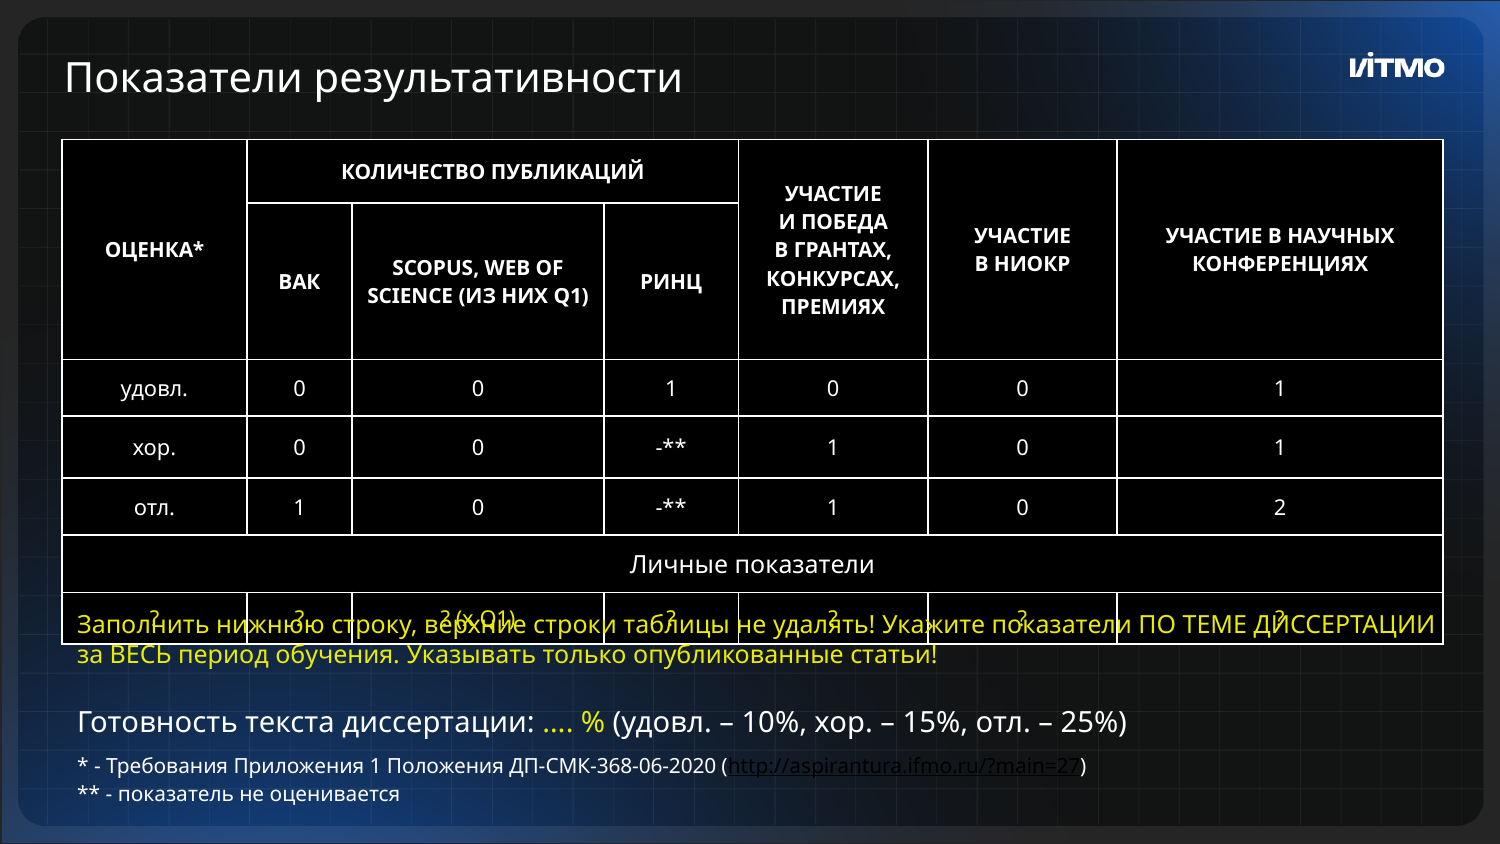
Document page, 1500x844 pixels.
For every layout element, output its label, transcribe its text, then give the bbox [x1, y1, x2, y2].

table_cell 0 [353, 360, 603, 415]
table_cell ? [929, 593, 1116, 601]
table_cell 1 [1118, 417, 1442, 477]
text_box Готовность текста диссертации: …. % (удовл. – 10%, хор. – 15%, отл. – 25%) [62, 695, 1353, 744]
table_cell 0 [353, 479, 603, 534]
table_cell ВАК [248, 204, 351, 359]
table_cell ? [739, 593, 927, 601]
table_cell хор. [63, 417, 246, 477]
table_cell 1 [605, 360, 738, 415]
table_cell -** [605, 417, 738, 477]
table_cell SCOPUS, WEB OF SCIENCE (ИЗ НИХ Q1) [353, 204, 603, 359]
table_header УЧАСТИЕ В НАУЧНЫХ КОНФЕРЕНЦИЯХ [1118, 140, 1442, 359]
table_cell 0 [248, 360, 351, 415]
table_header КОЛИЧЕСТВО ПУБЛИКАЦИЙ [248, 140, 738, 202]
table_cell 1 [739, 417, 927, 477]
table_cell 0 [248, 417, 351, 477]
text_box Заполнить нижнюю строку, верхние строки таблицы не удалять! Укажите показатели ПО ТЕМЕ ДИССЕРТАЦИИ за ВЕСЬ период обучения. Указывать только опубликованные статьи! [62, 601, 1470, 677]
table_cell Личные показатели [63, 536, 1442, 592]
table_cell 1 [1118, 360, 1442, 415]
table_cell -** [605, 479, 738, 534]
table_cell 0 [929, 360, 1116, 415]
table_cell 0 [929, 479, 1116, 534]
text_box Показатели результативности [49, 43, 1421, 109]
table_cell 0 [929, 417, 1116, 477]
table_cell отл. [63, 479, 246, 534]
table_cell РИНЦ [605, 204, 738, 359]
table_cell 1 [248, 479, 351, 534]
table_cell ? [1118, 593, 1442, 601]
table_cell ? (x Q1) [353, 593, 603, 601]
table_cell ? [605, 593, 738, 601]
table_header ОЦЕНКА* [63, 140, 246, 359]
text_box * - Требования Приложения 1 Положения ДП-СМК-368-06-2020 (http://aspirantura.ifmo.ru/?main=27) ** - показатель не оценивается [62, 744, 1500, 814]
table_cell 1 [739, 479, 927, 534]
table_header УЧАСТИЕ И ПОБЕДА В ГРАНТАХ, КОНКУРСАХ, ПРЕМИЯХ [739, 140, 927, 359]
table_cell ? [63, 593, 246, 601]
table_cell 0 [739, 360, 927, 415]
table_cell 0 [353, 417, 603, 477]
picture [0, 0, 1500, 844]
table_cell 2 [1118, 479, 1442, 534]
table_cell ? [248, 593, 351, 601]
table_cell удовл. [63, 360, 246, 415]
table_header УЧАСТИЕ В НИОКР [929, 140, 1116, 359]
